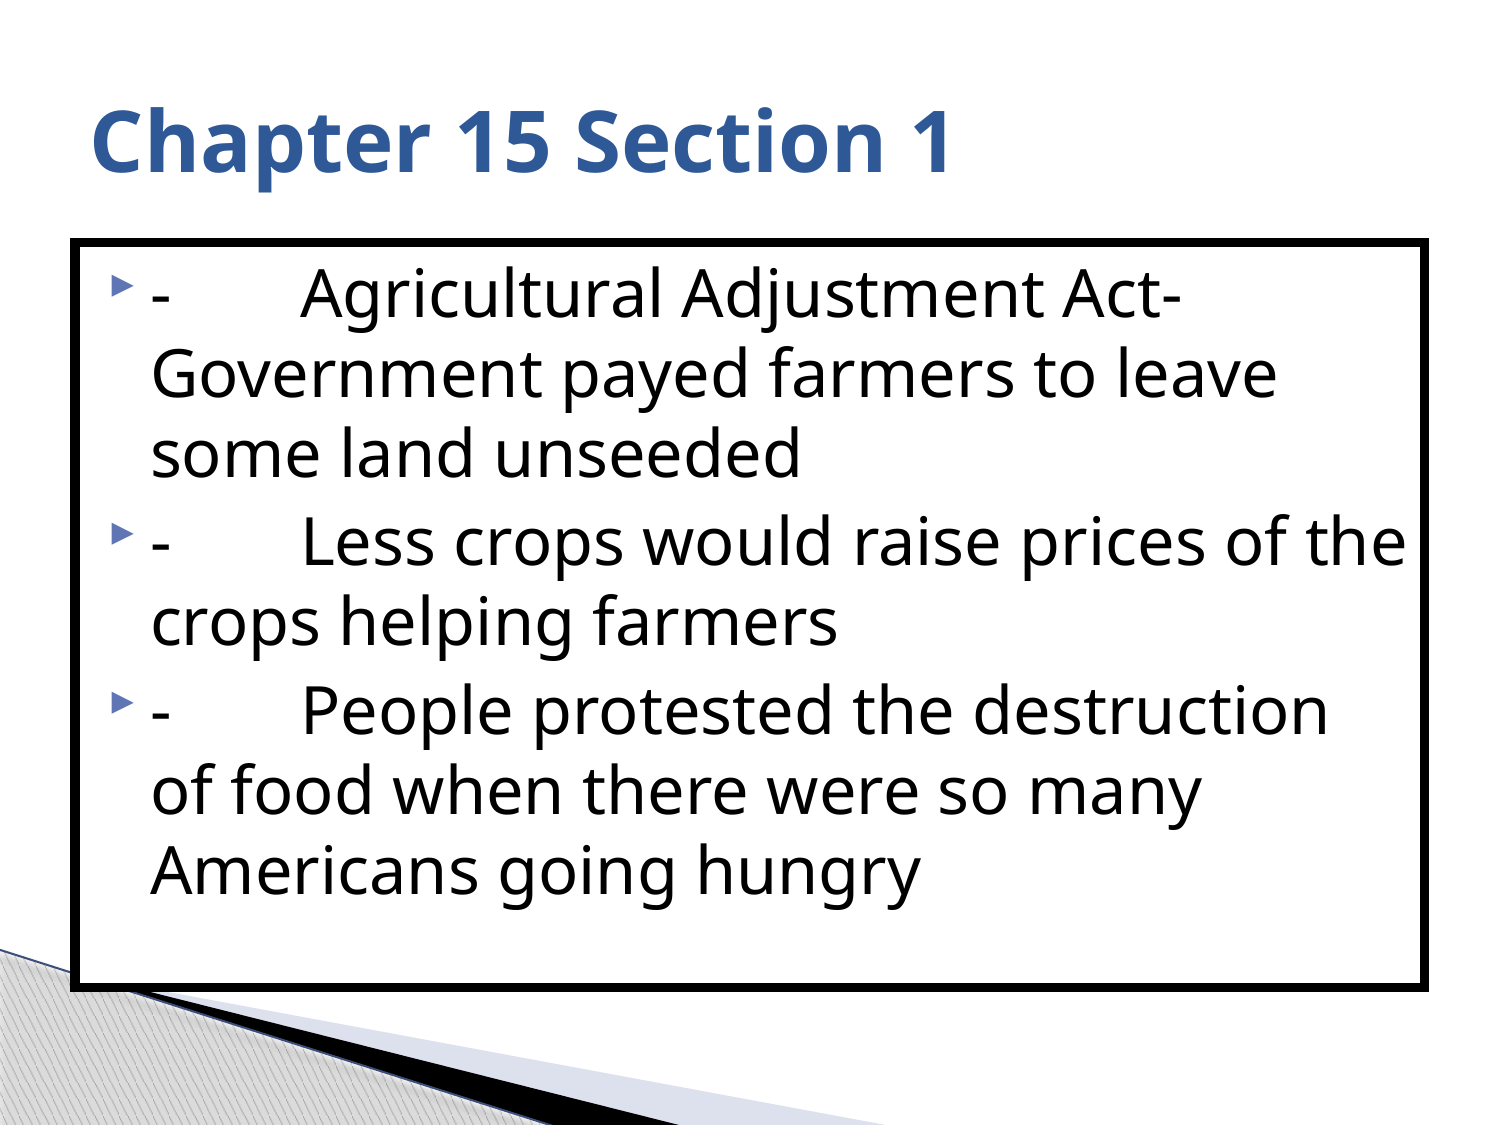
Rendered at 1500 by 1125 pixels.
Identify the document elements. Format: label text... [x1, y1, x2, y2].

title Chapter 15 Section 1 [75, 45, 1425, 233]
list - Agricultural Adjustment Act- Government payed farmers to leave some land unseeded - Less crops would raise prices of the crops helping farmers - People protested the destruction of food when there were so many Americans going hungry [70, 238, 1429, 992]
